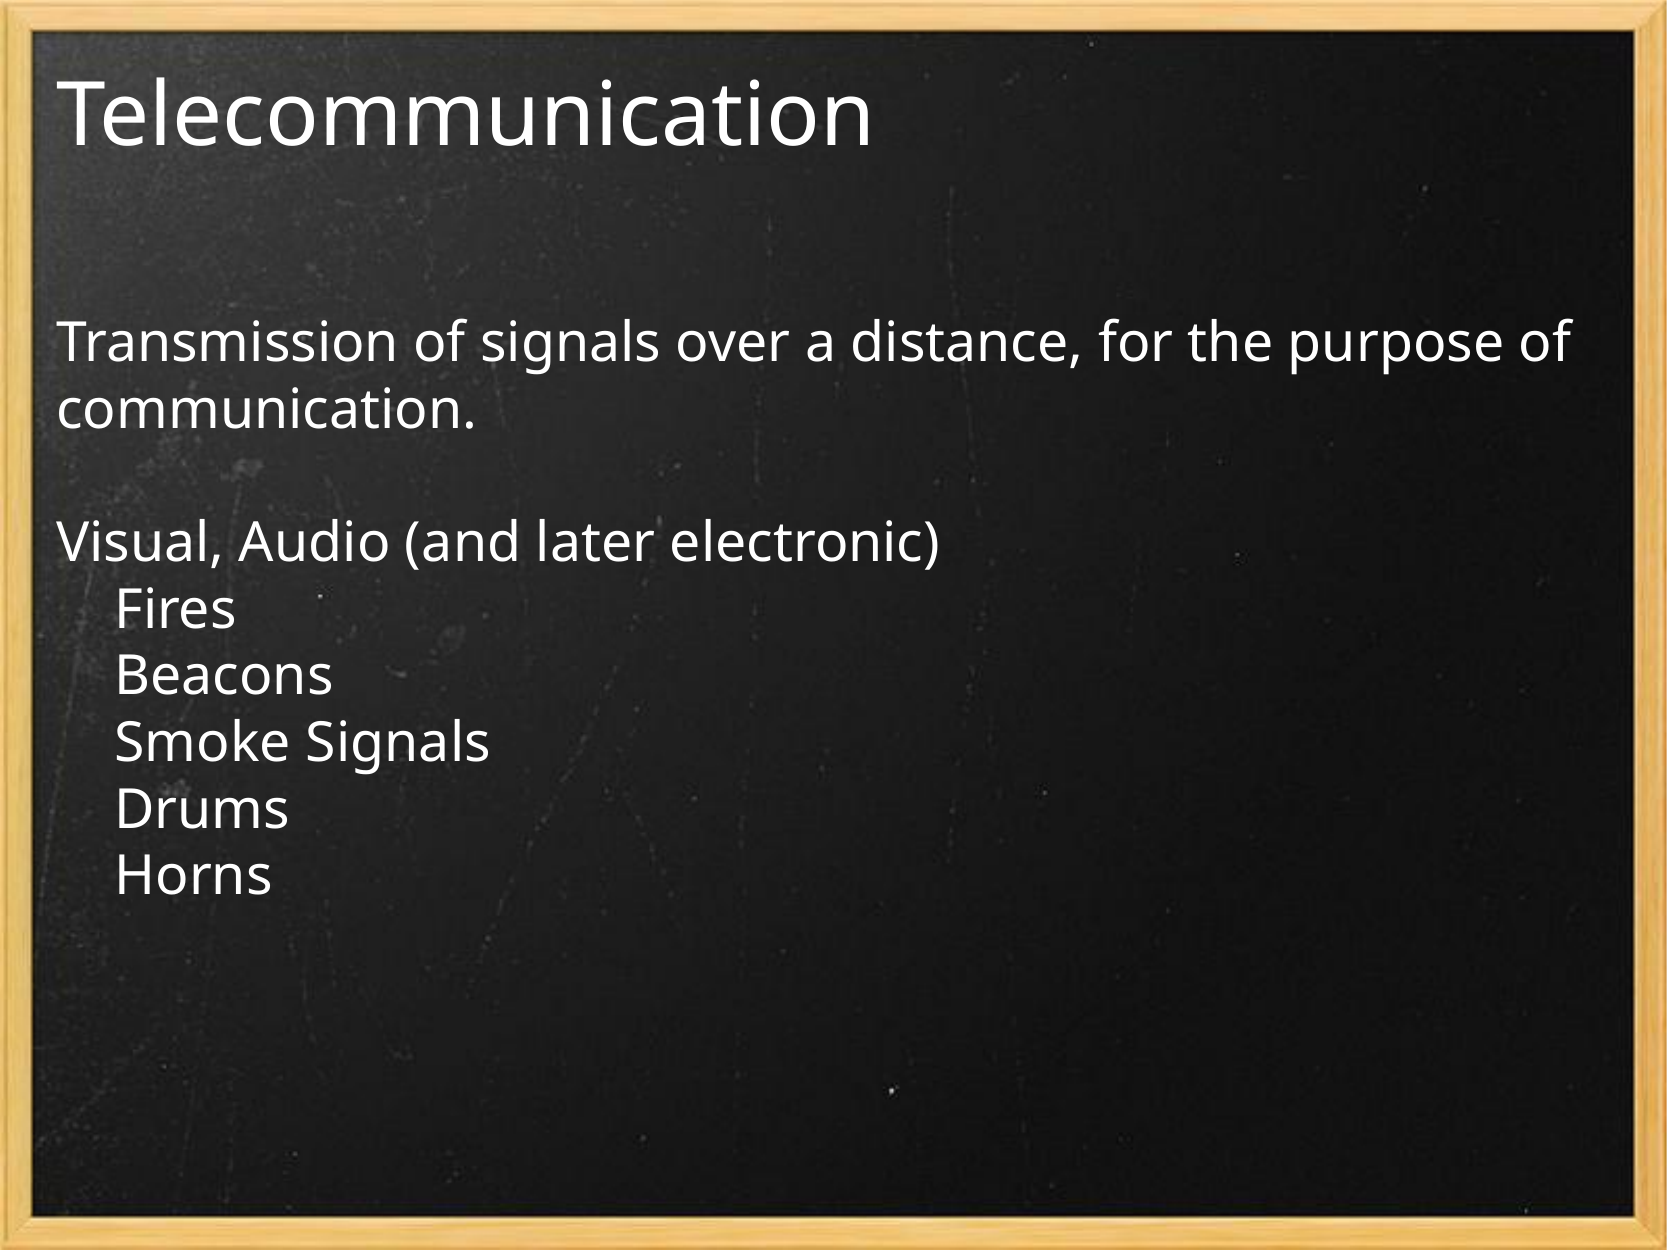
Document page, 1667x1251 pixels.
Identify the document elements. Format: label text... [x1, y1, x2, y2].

list Transmission of signals over a distance, for the purpose of communication. Visual, Audio (and later electronic) Fires Beacons Smoke Signals Drums Horns [50, 300, 1630, 1213]
picture [0, 0, 1667, 1250]
title Telecommunication [50, 50, 1630, 213]
